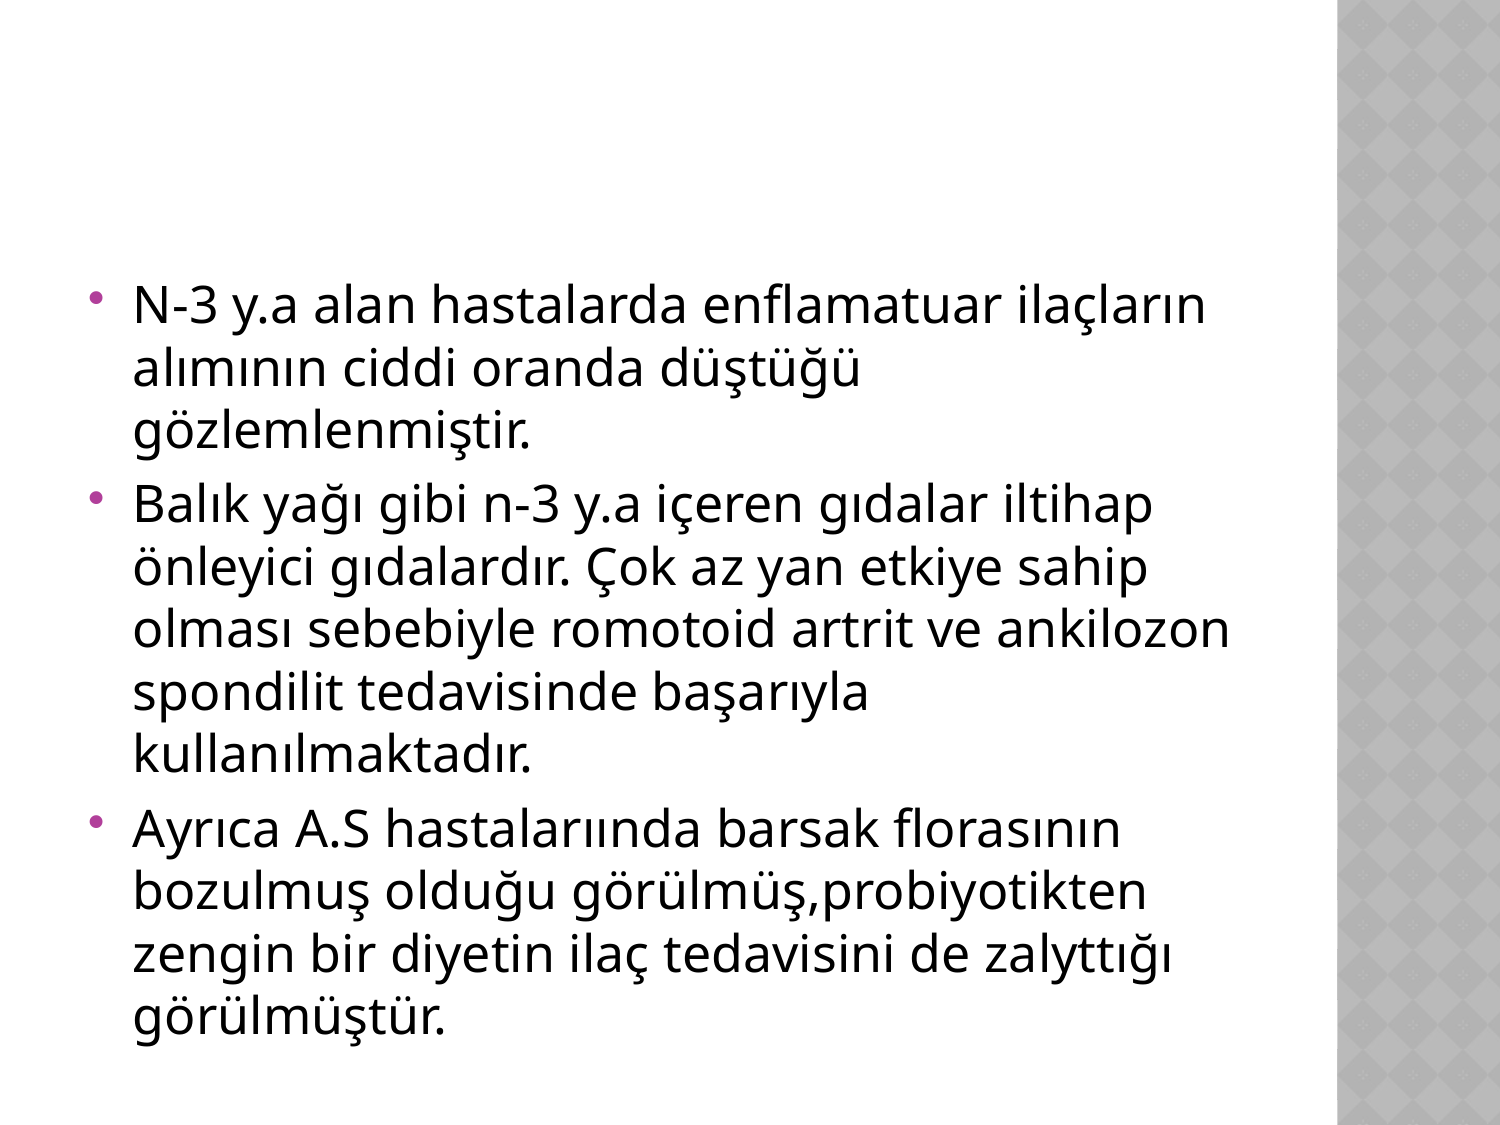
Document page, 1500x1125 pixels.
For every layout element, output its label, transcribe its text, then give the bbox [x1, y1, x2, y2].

list N-3 y.a alan hastalarda enflamatuar ilaçların alımının ciddi oranda düştüğü gözlemlenmiştir. Balık yağı gibi n-3 y.a içeren gıdalar iltihap önleyici gıdalardır. Çok az yan etkiye sahip olması sebebiyle romotoid artrit ve ankilozon spondilit tedavisinde başarıyla kullanılmaktadır. Ayrıca A.S hastalarıında barsak florasının bozulmuş olduğu görülmüş,probiyotikten zengin bir diyetin ilaç tedavisini de zalyttığı görülmüştür. [75, 264, 1263, 1059]
